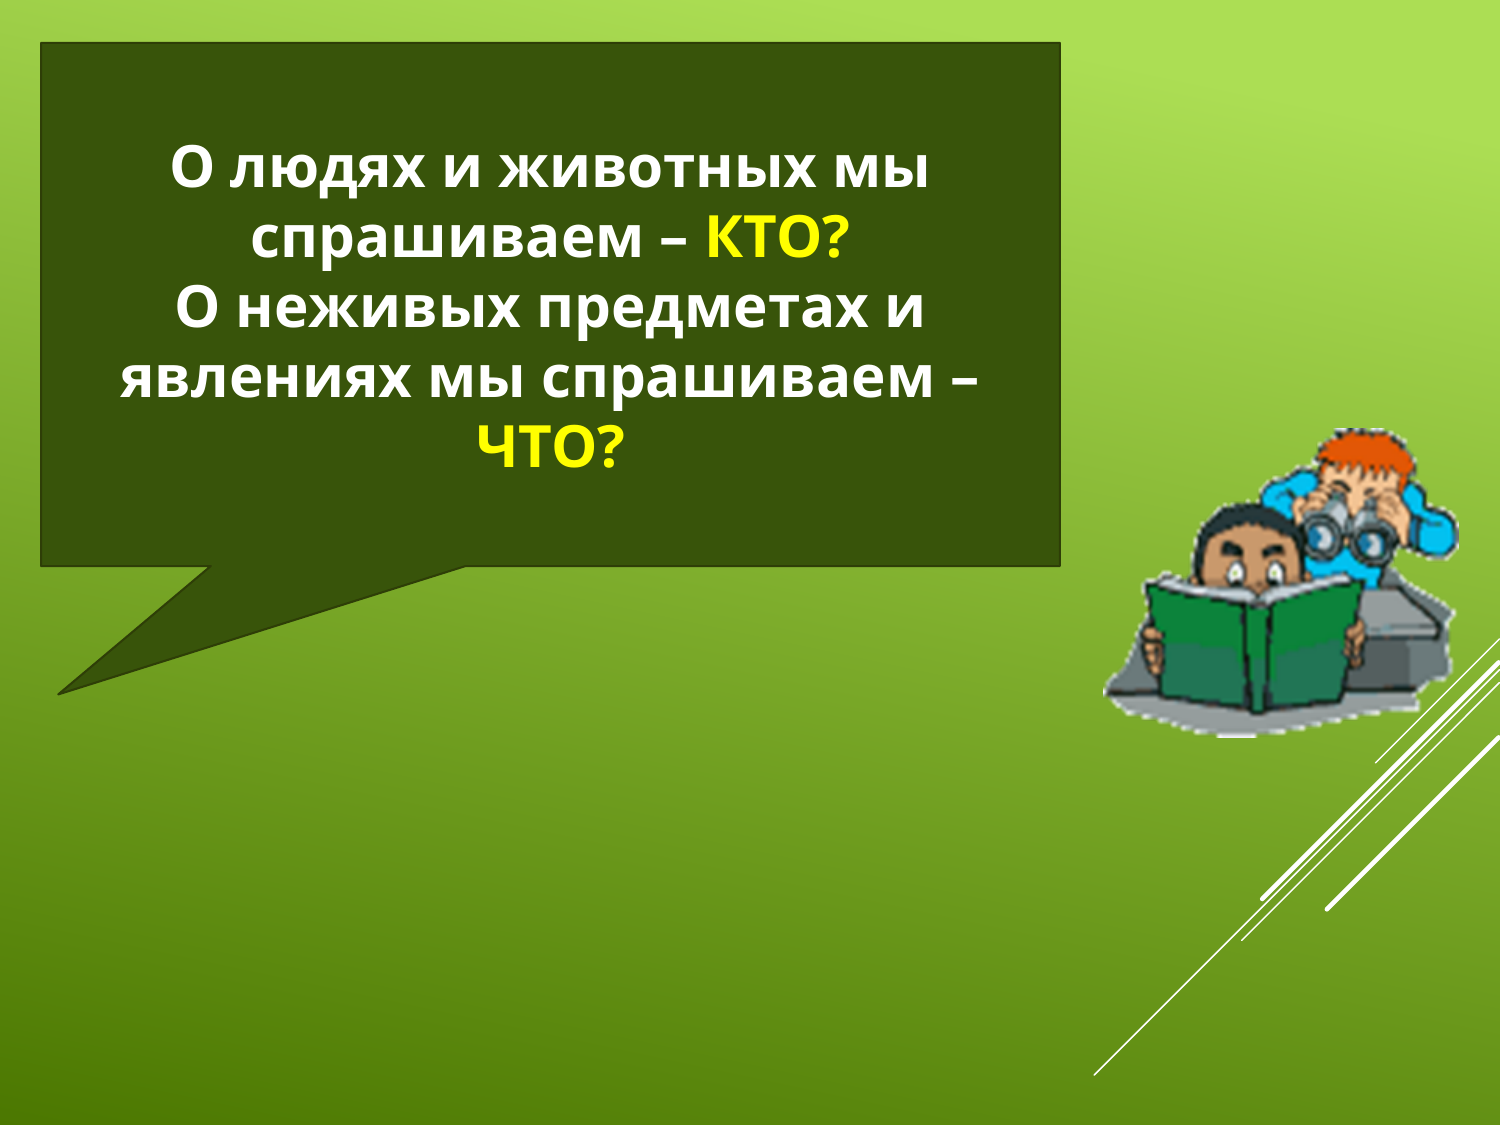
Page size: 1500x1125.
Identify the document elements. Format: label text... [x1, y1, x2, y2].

picture [1103, 428, 1460, 738]
text_box О людях и животных мы спрашиваем – КТО? О неживых предметах и явлениях мы спрашиваем – ЧТО? [40, 41, 1061, 696]
